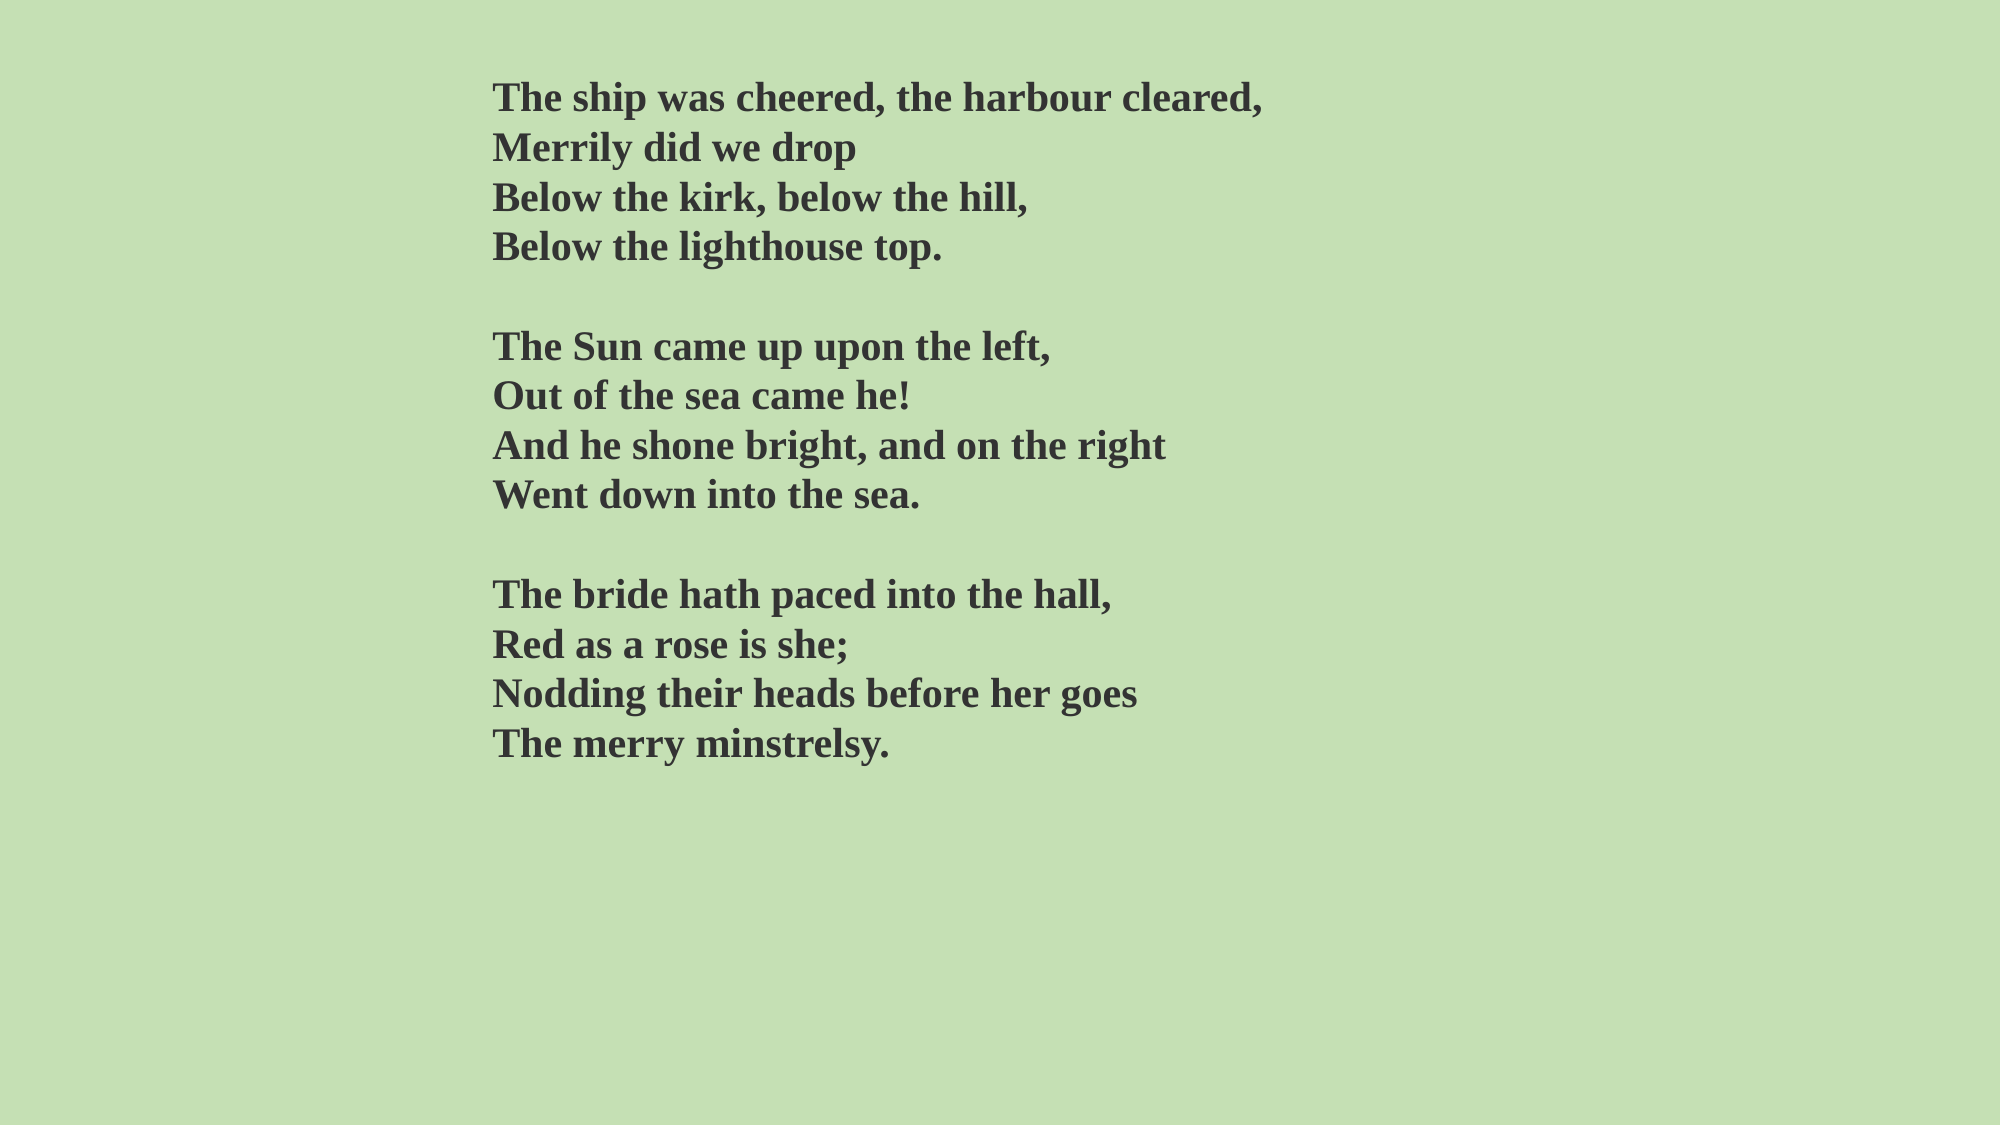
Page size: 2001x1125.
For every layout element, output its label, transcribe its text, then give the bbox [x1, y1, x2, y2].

list The ship was cheered, the harbour cleared, Merrily did we drop Below the kirk, below the hill, Below the lighthouse top. The Sun came up upon the left, Out of the sea came he! And he shone bright, and on the right Went down into the sea. The bride hath paced into the hall, Red as a rose is she; Nodding their heads before her goes The merry minstrelsy. [477, 68, 2000, 782]
